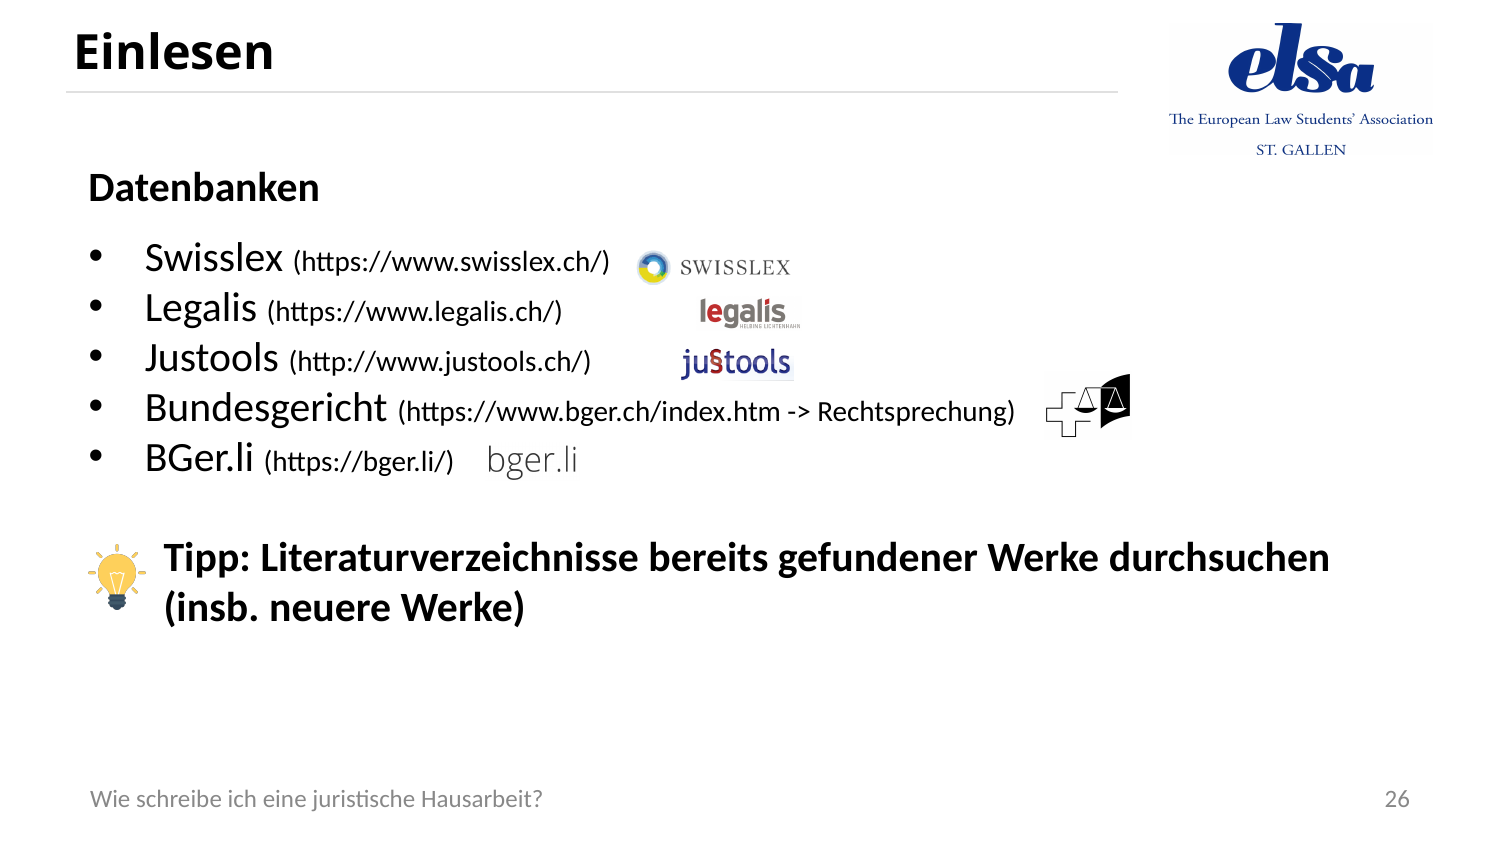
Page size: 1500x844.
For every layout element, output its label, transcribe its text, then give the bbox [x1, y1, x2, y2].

picture [83, 543, 150, 610]
text_box Datenbanken [73, 152, 1425, 218]
text_box Swisslex (https://www.swisslex.ch/) Legalis (https://www.legalis.ch/) Justools (http://www.justools.ch/) Bundesgericht (https://www.bger.ch/index.htm -> Rechtsprechung) BGer.li (https://bger.li/) Tipp: Literaturverzeichnisse bereits gefundener Werke durchsuchen (insb. neuere Werke) [73, 222, 1471, 638]
picture [696, 296, 802, 331]
picture [1169, 23, 1433, 155]
picture [484, 442, 580, 482]
picture [1044, 370, 1132, 440]
title Einlesen [73, 21, 1074, 80]
picture [678, 346, 795, 383]
slide_number 26 [1074, 774, 1425, 820]
picture [632, 246, 795, 285]
